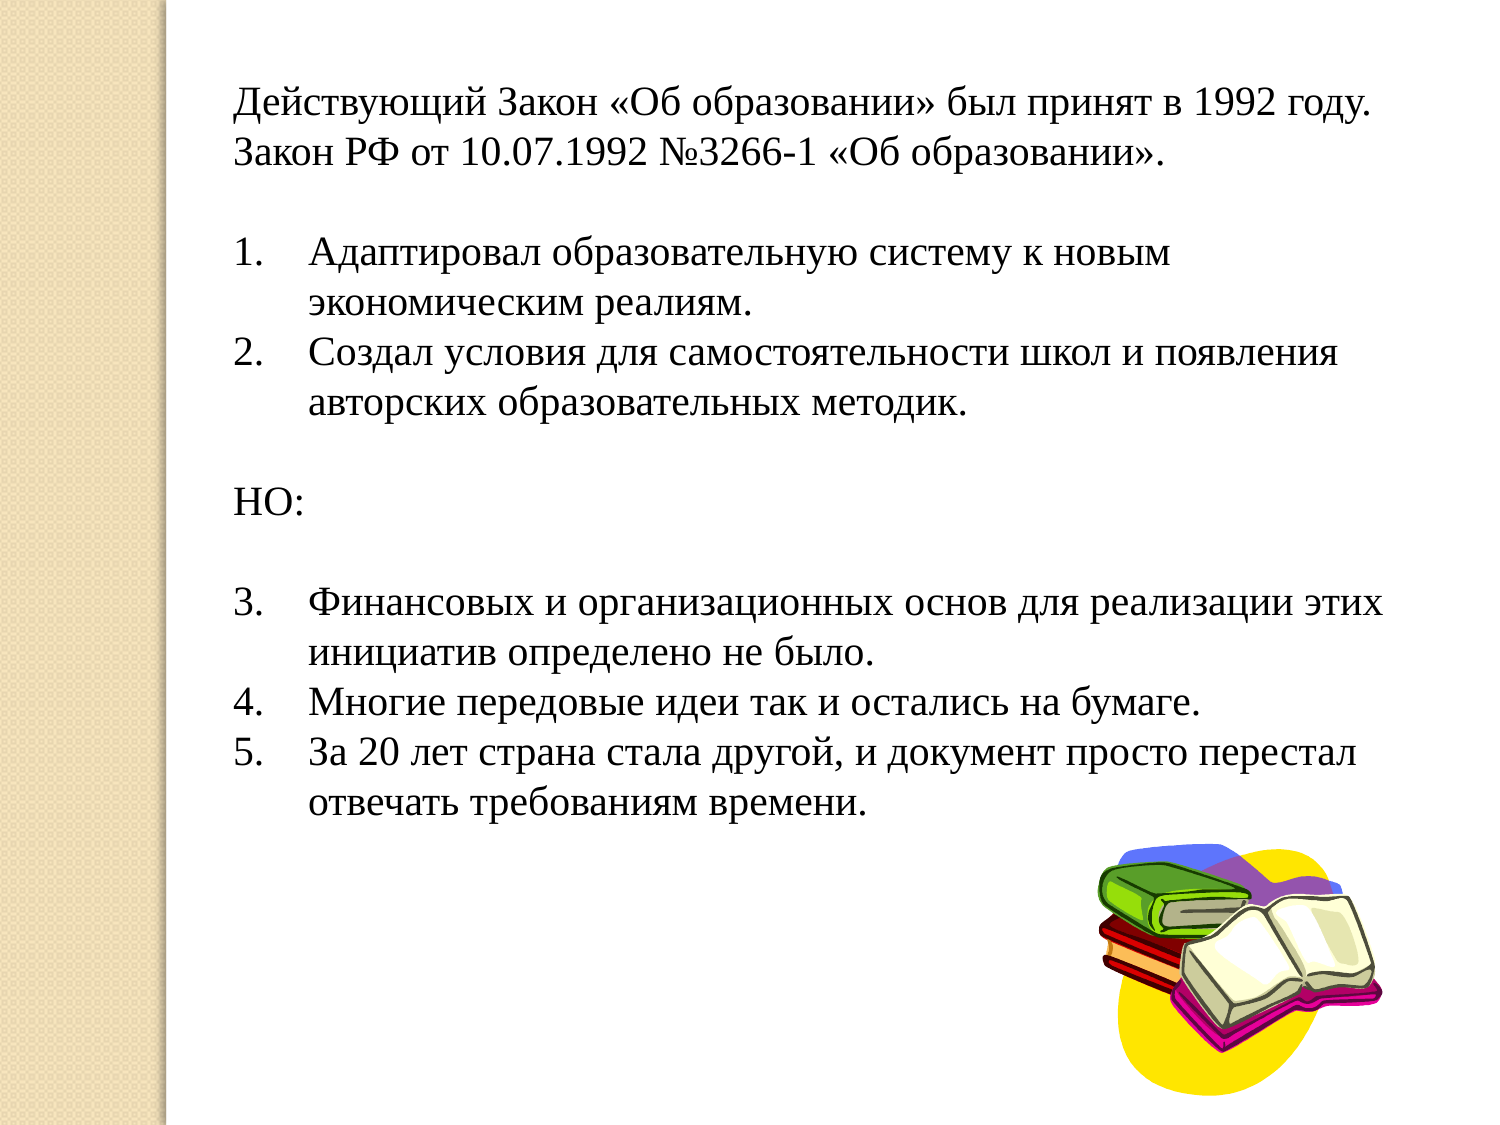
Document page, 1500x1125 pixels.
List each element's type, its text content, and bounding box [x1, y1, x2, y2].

text_box Действующий Закон «Об образовании» был принят в 1992 году. Закон РФ от 10.07.1992 №3266-1 «Об образовании». Адаптировал образовательную систему к новым экономическим реалиям. Создал условия для самостоятельности школ и появления авторских образовательных методик. НО: Финансовых и организационных основ для реализации этих инициатив определено не было. Многие передовые идеи так и остались на бумаге. За 20 лет страна стала другой, и документ просто перестал отвечать требованиям времени. [218, 66, 1459, 832]
picture [1092, 838, 1388, 1101]
